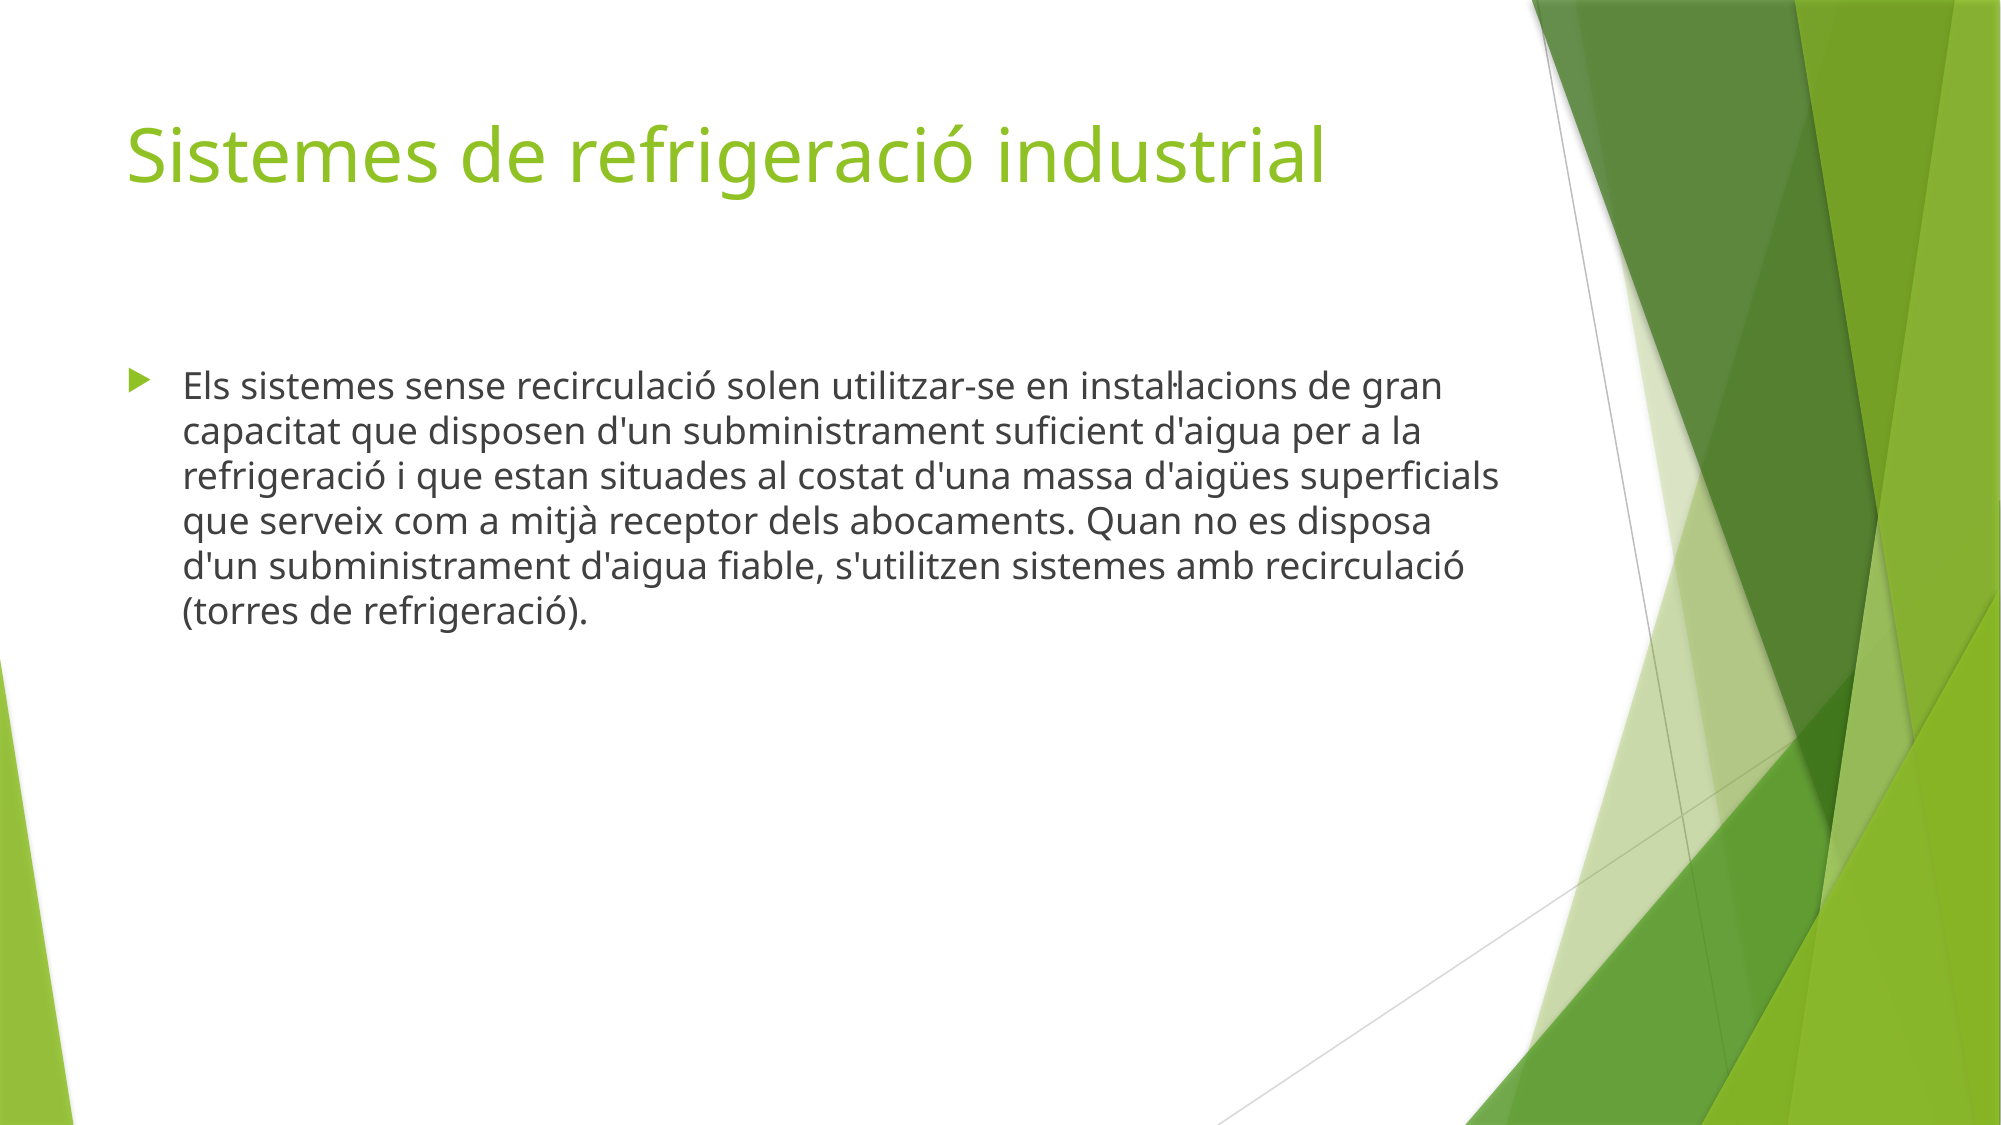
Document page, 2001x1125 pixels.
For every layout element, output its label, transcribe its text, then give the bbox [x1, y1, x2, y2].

title Sistemes de refrigeració industrial [111, 99, 1522, 317]
list Els sistemes sense recirculació solen utilitzar-se en instal·lacions de gran capacitat que disposen d'un subministrament suficient d'aigua per a la refrigeració i que estan situades al costat d'una massa d'aigües superficials que serveix com a mitjà receptor dels abocaments. Quan no es disposa d'un subministrament d'aigua fiable, s'utilitzen sistemes amb recirculació (torres de refrigeració). [111, 354, 1522, 992]
